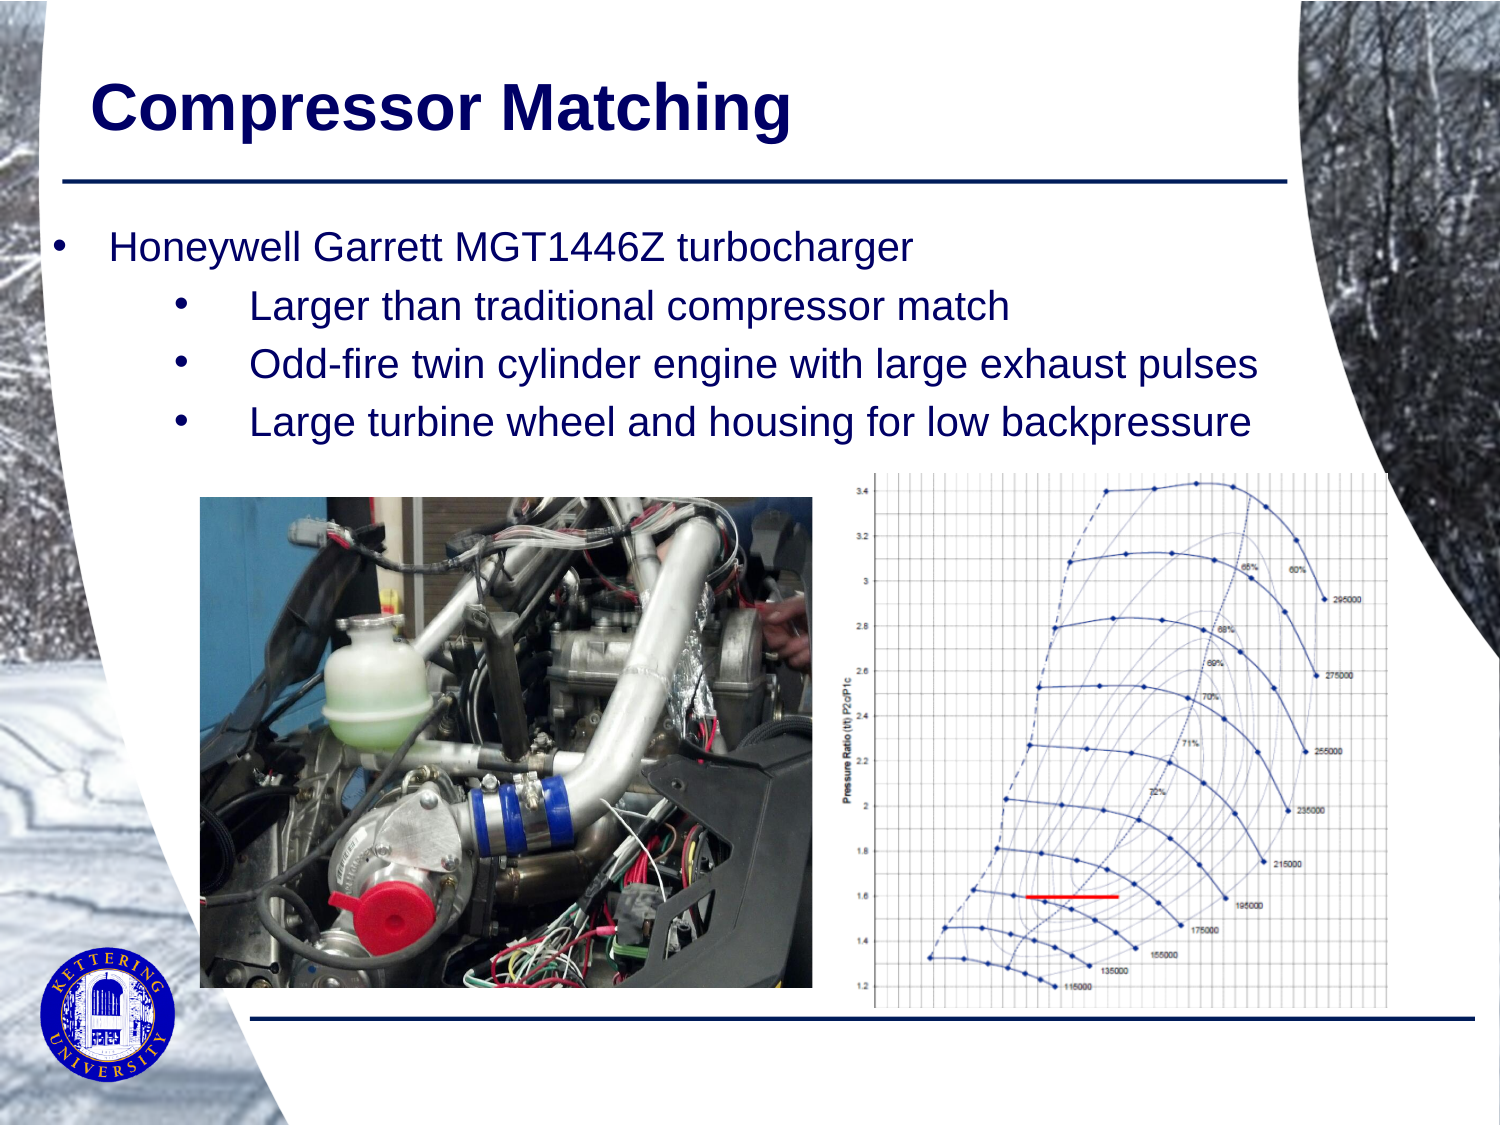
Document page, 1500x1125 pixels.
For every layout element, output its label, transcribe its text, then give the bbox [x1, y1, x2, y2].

picture [0, 0, 1500, 1125]
title Compressor Matching [74, 44, 1276, 163]
text_box Honeywell Garrett MGT1446Z turbocharger Larger than traditional compressor match Odd-fire twin cylinder engine with large exhaust pulses Large turbine wheel and housing for low backpressure [37, 212, 1350, 563]
